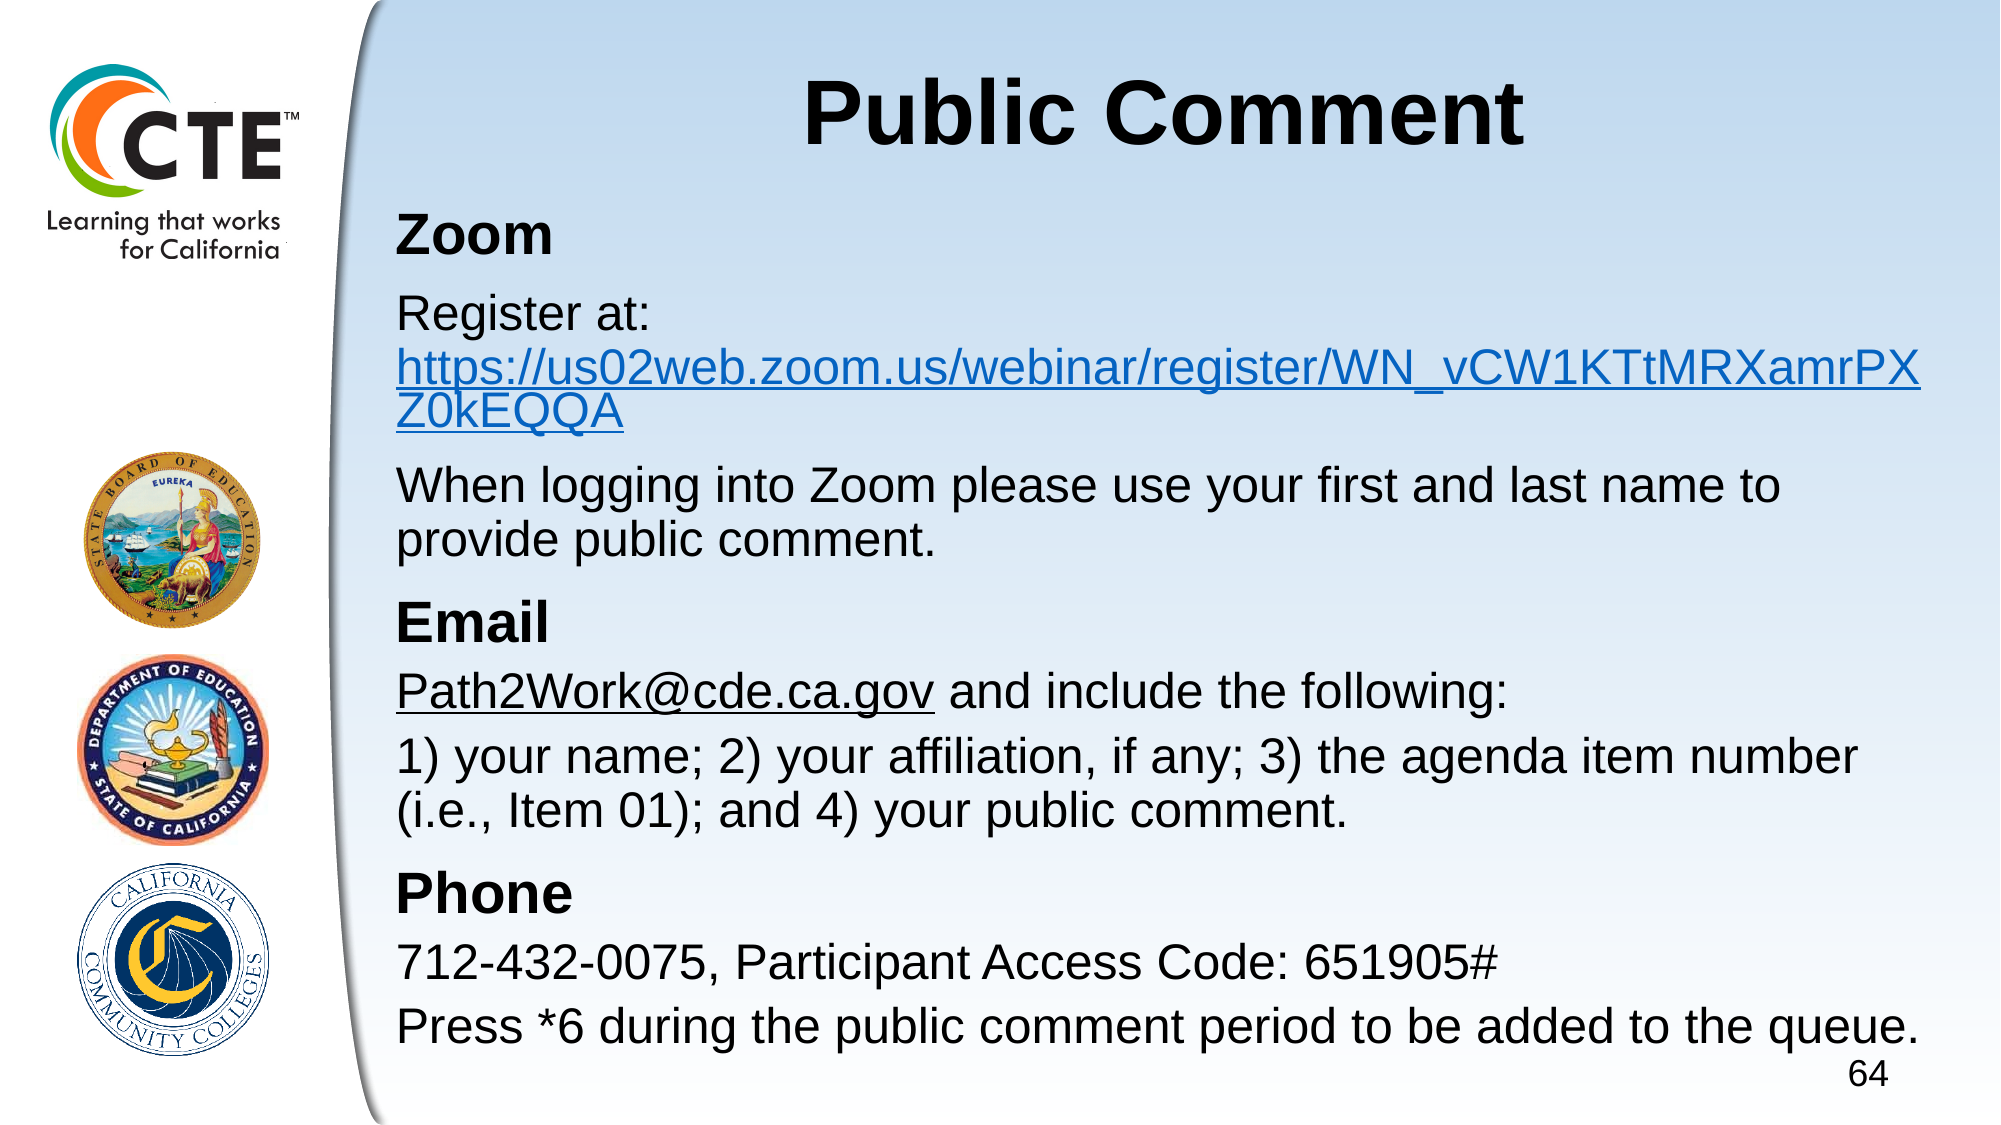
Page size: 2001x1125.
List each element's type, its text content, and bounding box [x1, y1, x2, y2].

picture [77, 445, 269, 637]
list Zoom Register at: https://us02web.zoom.us/webinar/register/WN_vCW1KTtMRXamrPXZ0kEQQA When logging into Zoom please use your first and last name to provide public comment. Email Path2Work@cde.ca.gov and include the following: 1) your name; 2) your affiliation, if any; 3) the agenda item number (i.e., Item 01); and 4) your public comment. Phone 712-432-0075, Participant Access Code: 651905# Press *6 during the public comment period to be added to the queue. [381, 206, 1948, 1027]
picture [48, 64, 299, 259]
picture [77, 654, 269, 846]
picture [77, 863, 269, 1056]
title Public Comment [381, 24, 1948, 206]
